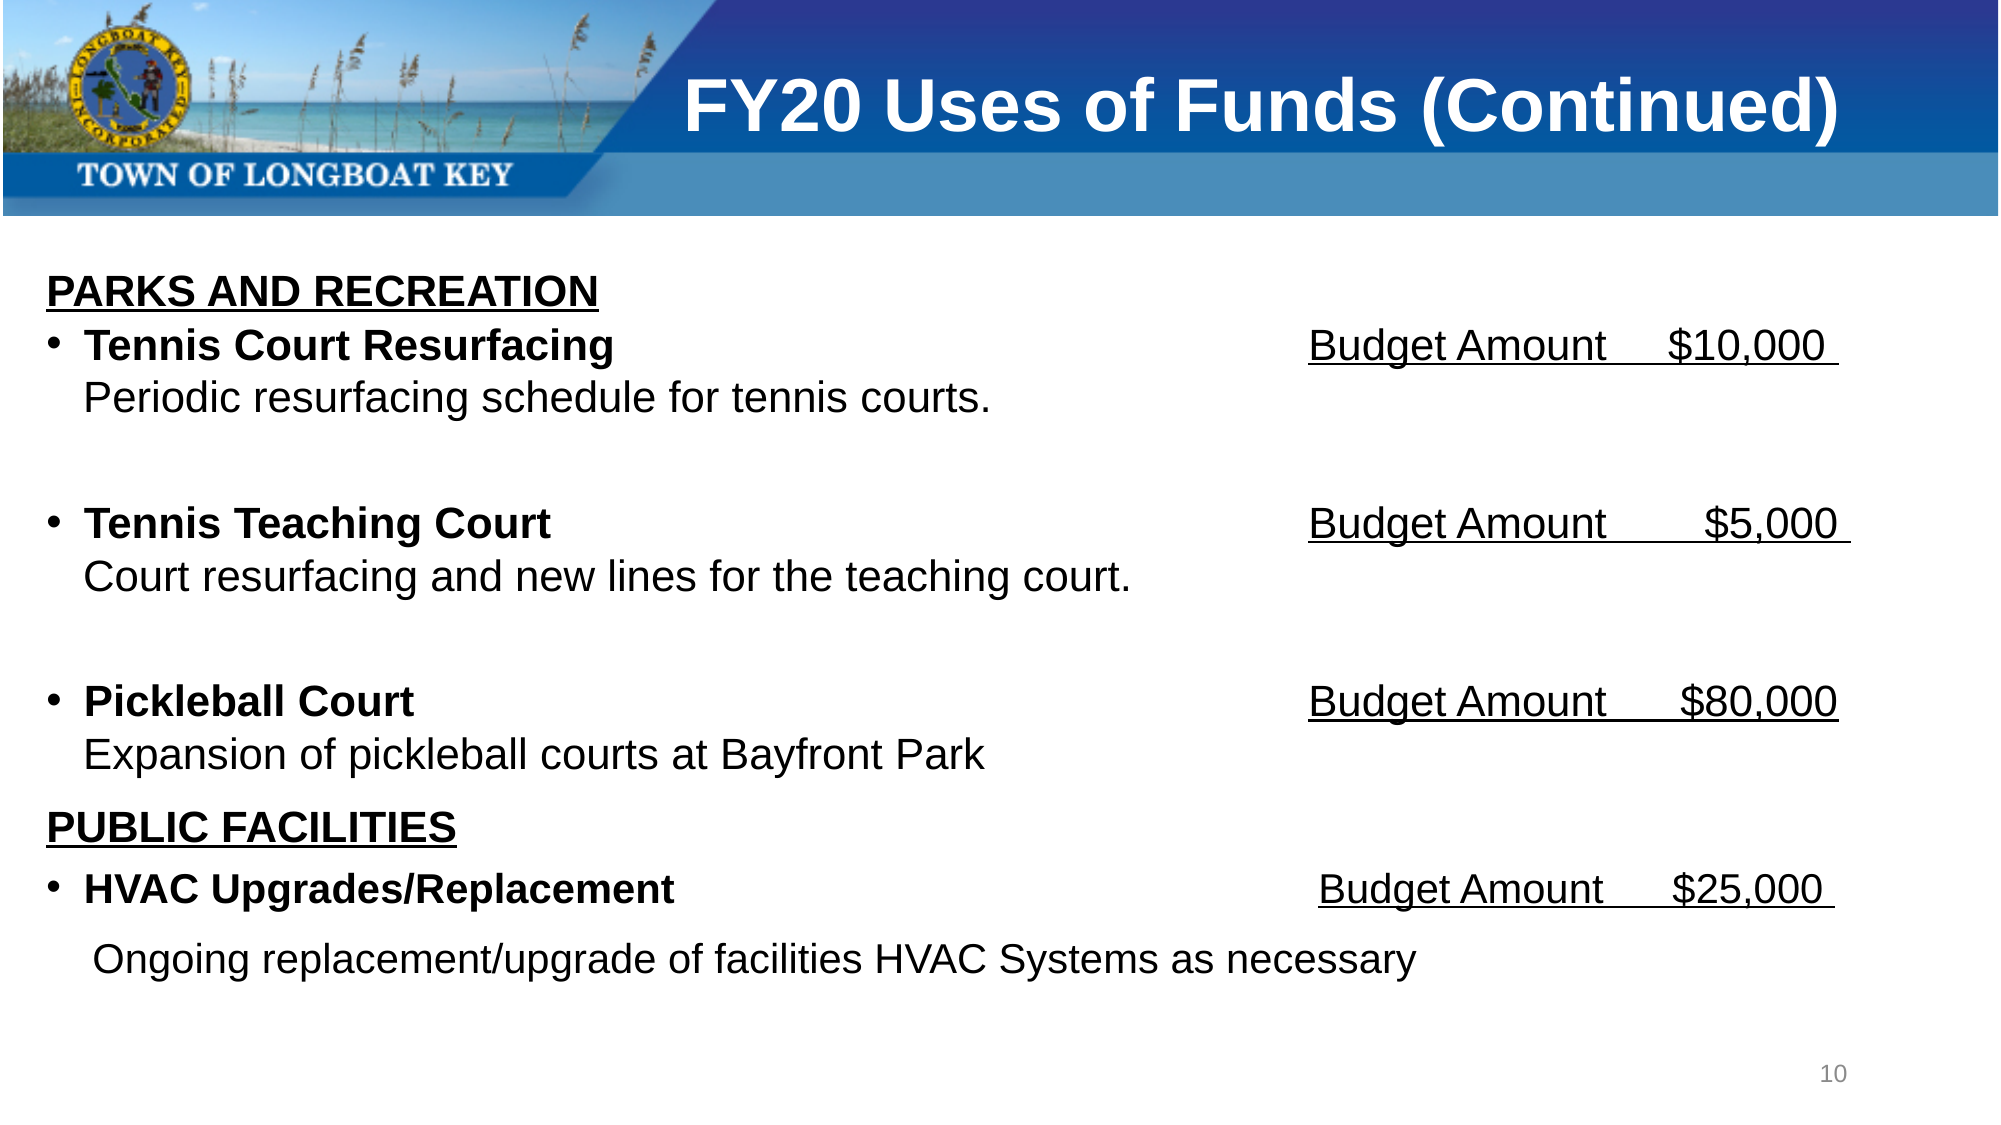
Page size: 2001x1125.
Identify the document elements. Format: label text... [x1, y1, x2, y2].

slide_number 10 [1412, 1042, 1863, 1103]
picture [3, 0, 1999, 216]
title FY20 Uses of Funds (Continued) [662, 53, 1863, 161]
list PARKS AND RECREATION Tennis Court Resurfacing Budget Amount $10,000 Periodic resurfacing schedule for tennis courts. Tennis Teaching Court Budget Amount $5,000 Court resurfacing and new lines for the teaching court. Pickleball Court Budget Amount $80,000 Expansion of pickleball courts at Bayfront Park PUBLIC FACILITIES HVAC Upgrades/Replacement Budget Amount $25,000 Ongoing replacement/upgrade of facilities HVAC Systems as necessary [31, 261, 1977, 1111]
